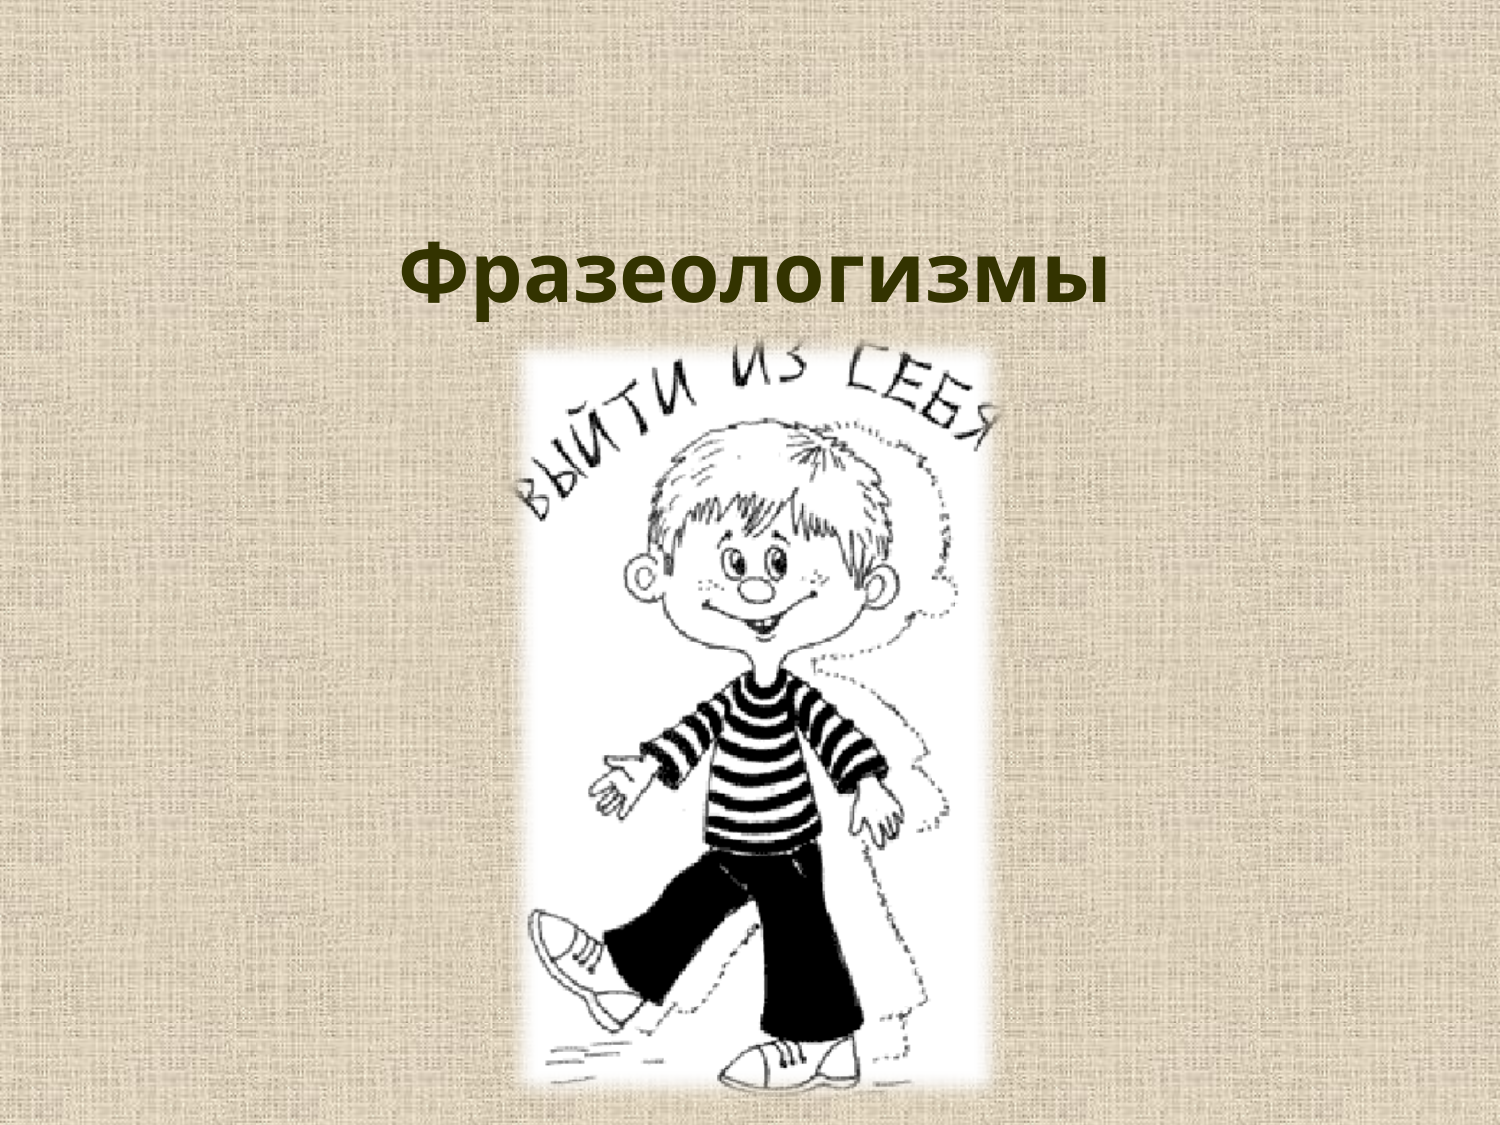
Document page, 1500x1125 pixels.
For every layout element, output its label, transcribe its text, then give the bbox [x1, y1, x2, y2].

title Фразеологизмы [70, 105, 1442, 434]
picture [0, 0, 1500, 1125]
